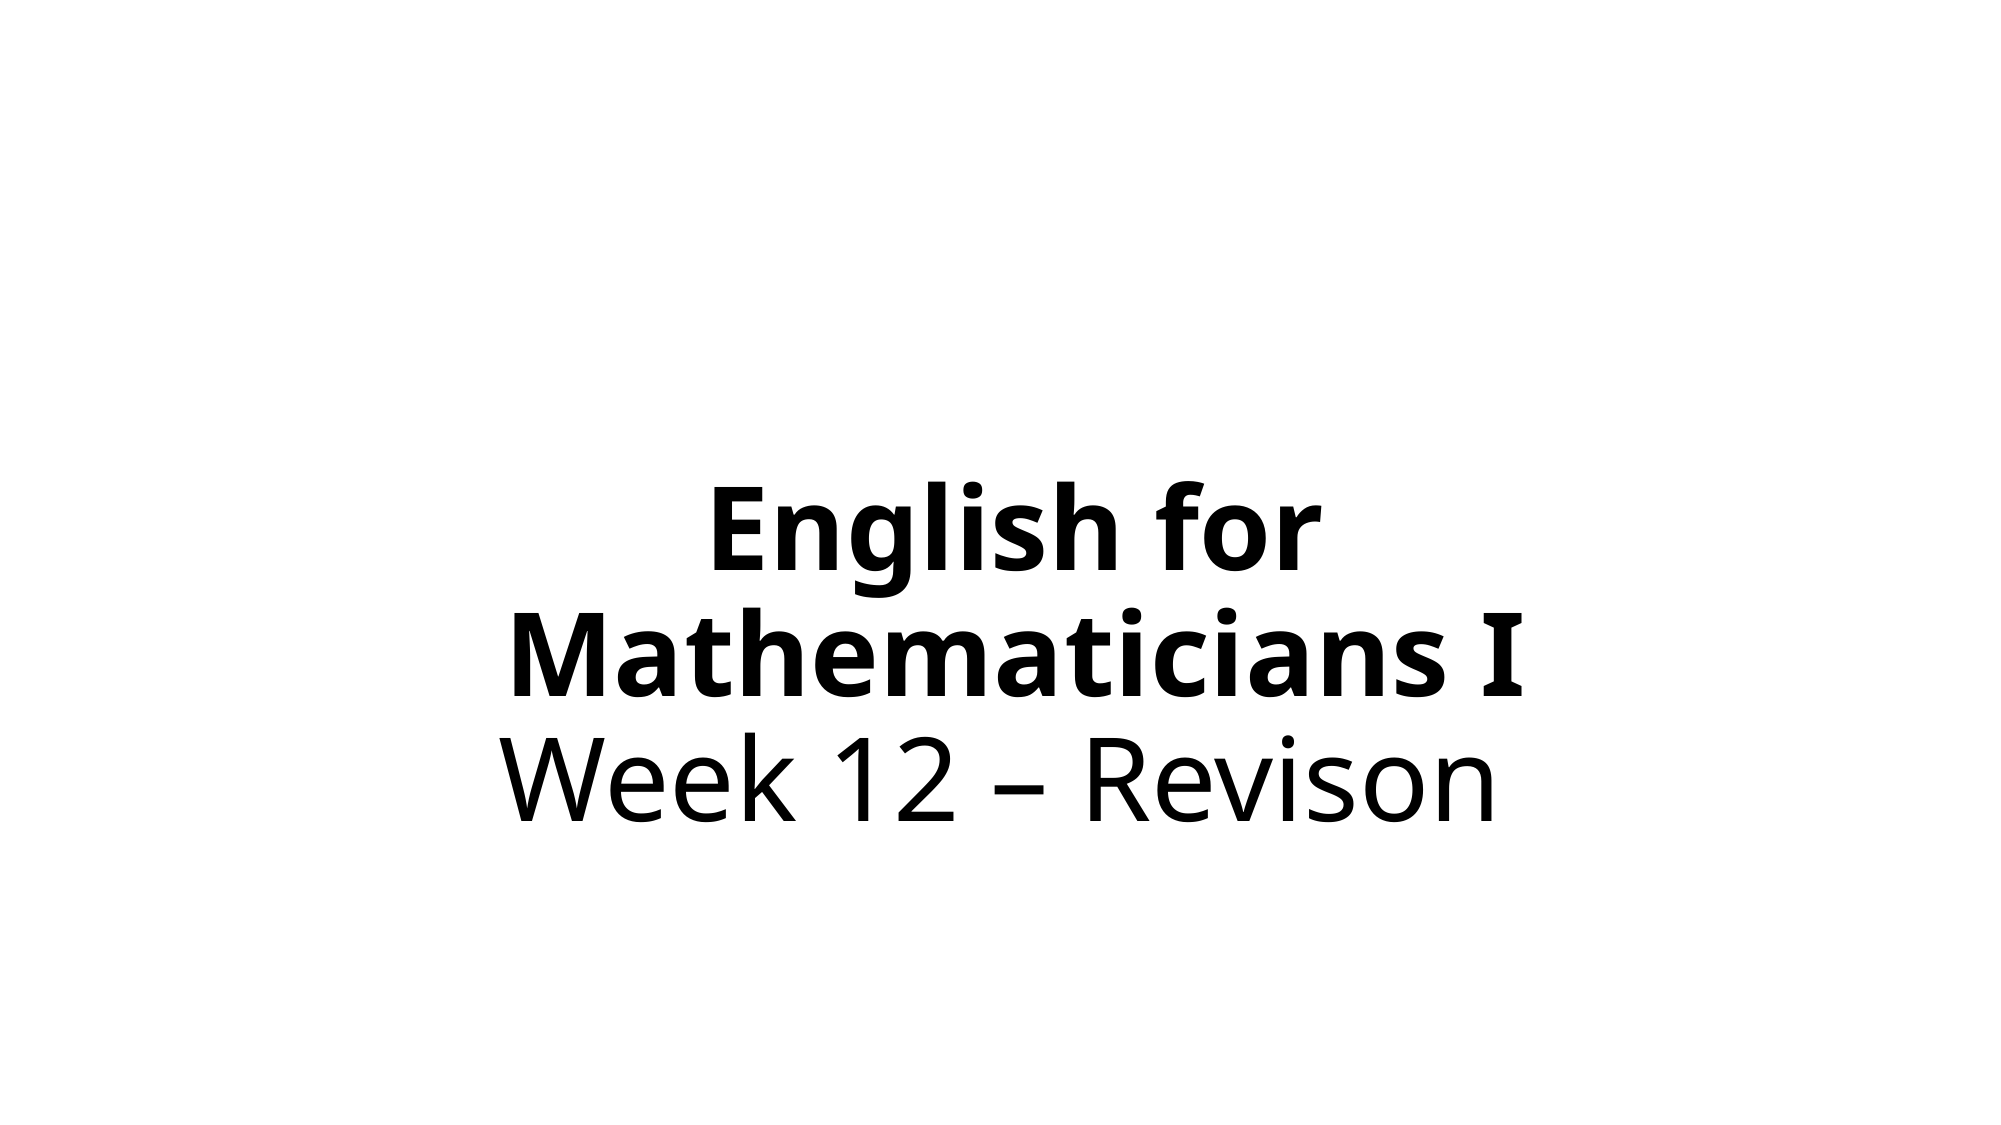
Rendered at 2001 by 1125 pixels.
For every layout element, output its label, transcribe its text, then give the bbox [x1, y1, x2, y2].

title English for Mathematicians I Week 12 – Revison [264, 462, 1765, 813]
subtitle [264, 813, 1765, 1086]
